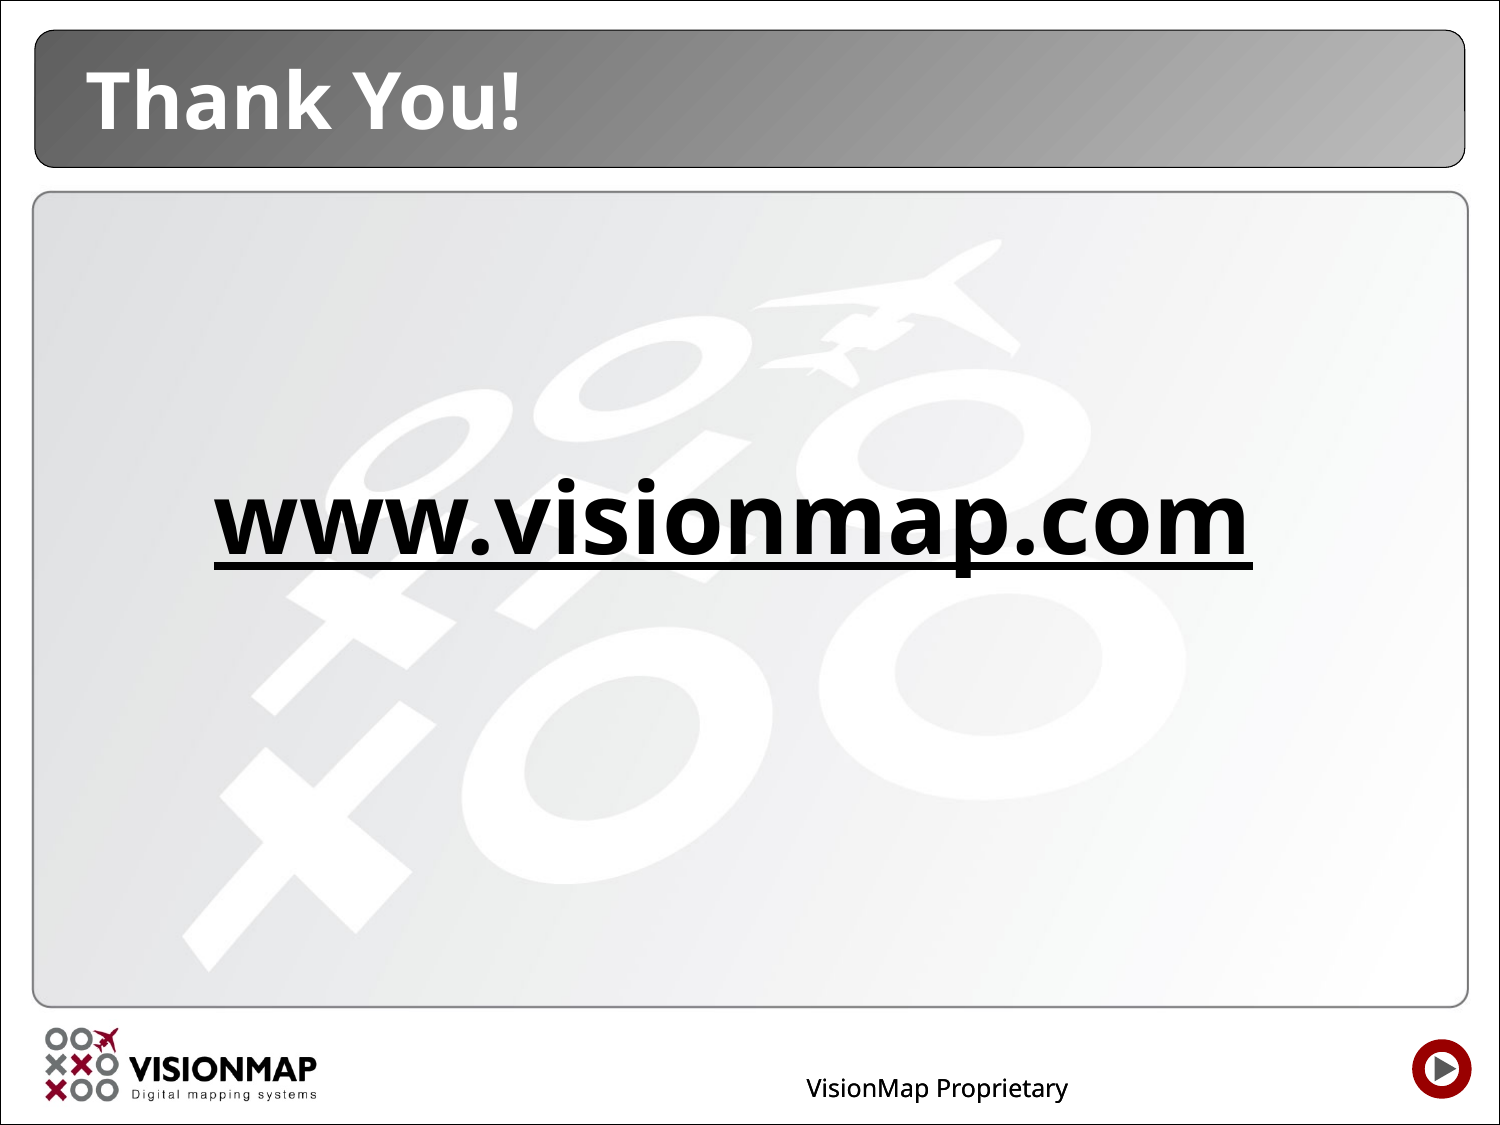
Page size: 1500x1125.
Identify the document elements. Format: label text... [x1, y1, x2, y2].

title Thank You! [70, 38, 1438, 153]
list www.visionmap.com [69, 218, 1423, 978]
picture [7, 168, 1490, 1114]
